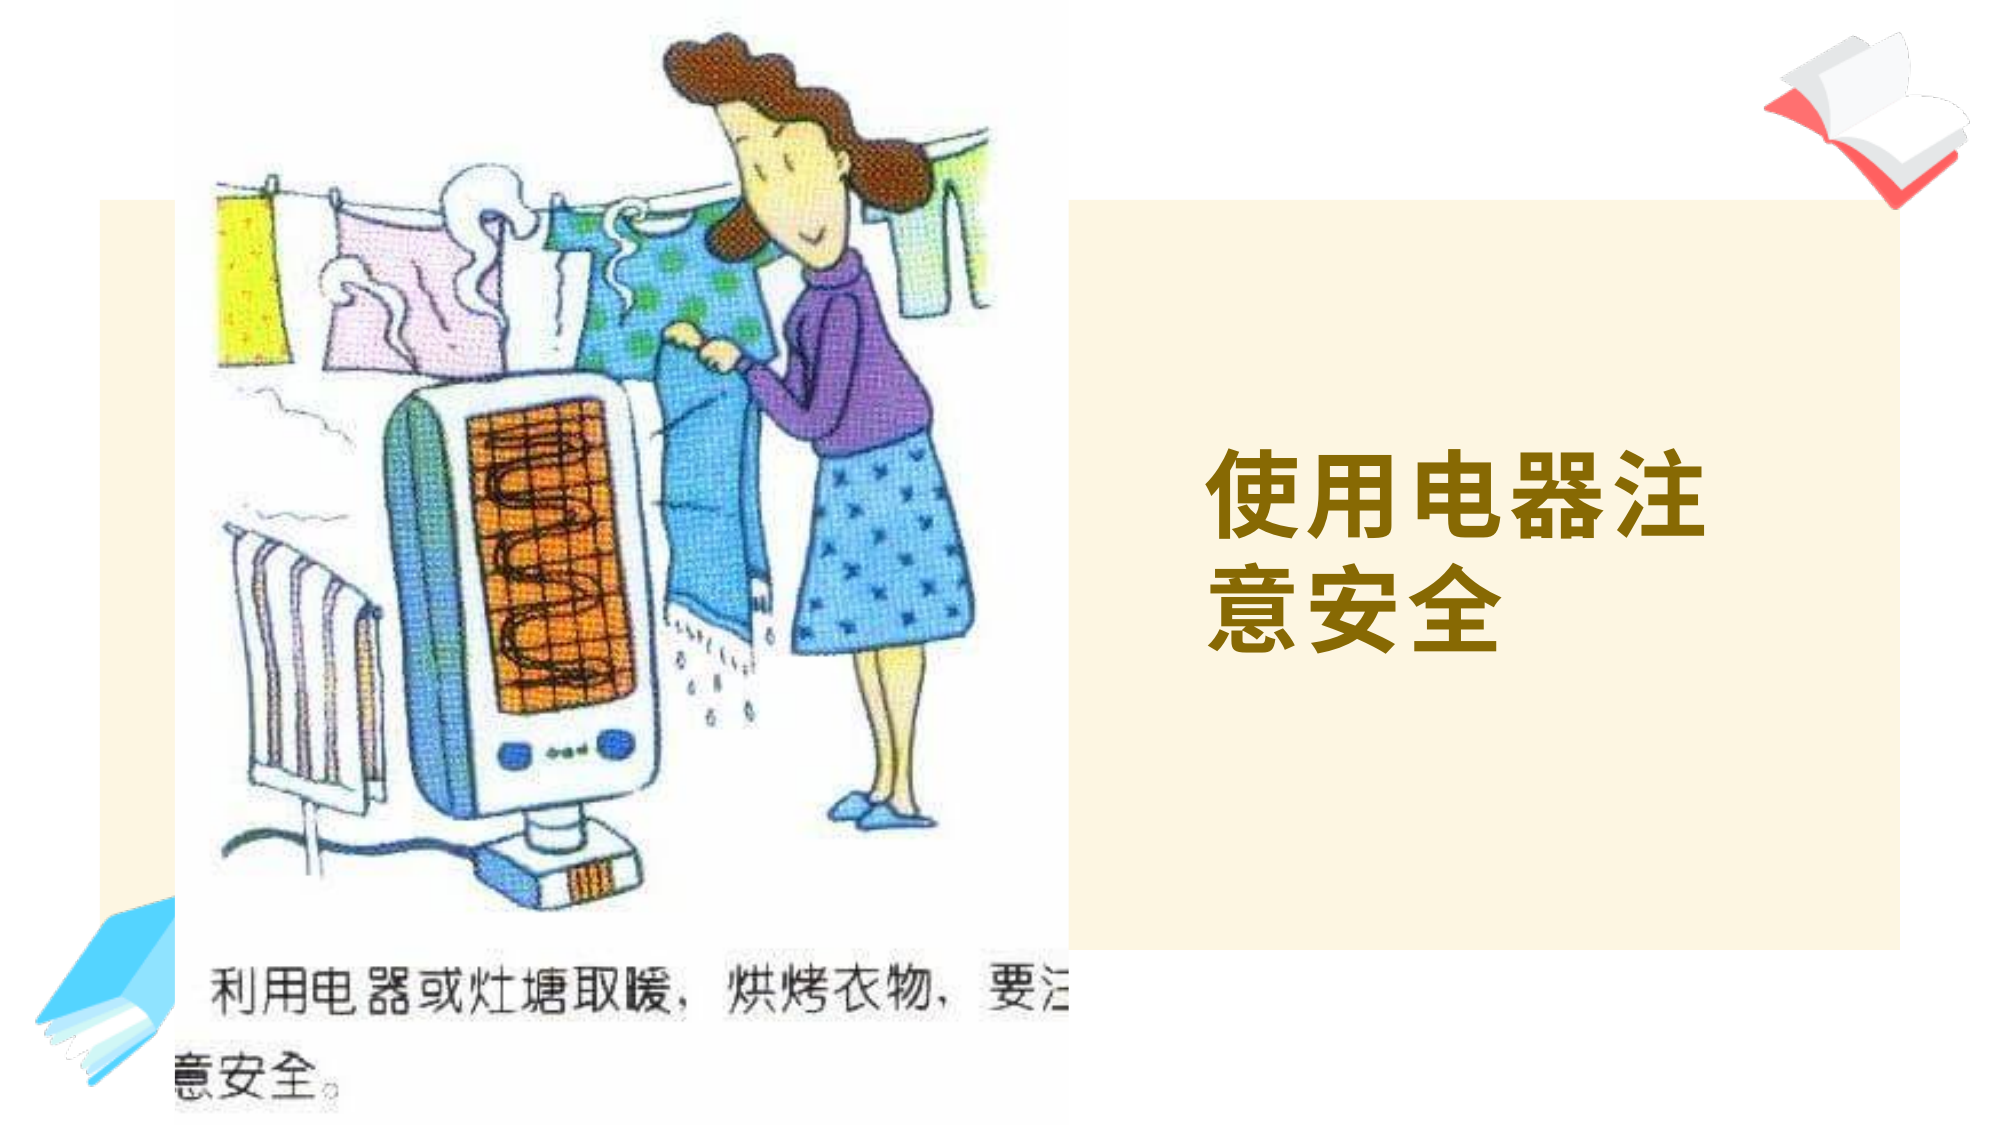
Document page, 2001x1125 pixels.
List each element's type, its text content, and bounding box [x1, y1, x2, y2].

text_box 使用电器注意安全 [1193, 425, 1775, 675]
picture [1734, 0, 2000, 243]
text_box [1069, 199, 1901, 951]
picture [0, 0, 1069, 1125]
text_box [99, 199, 174, 851]
